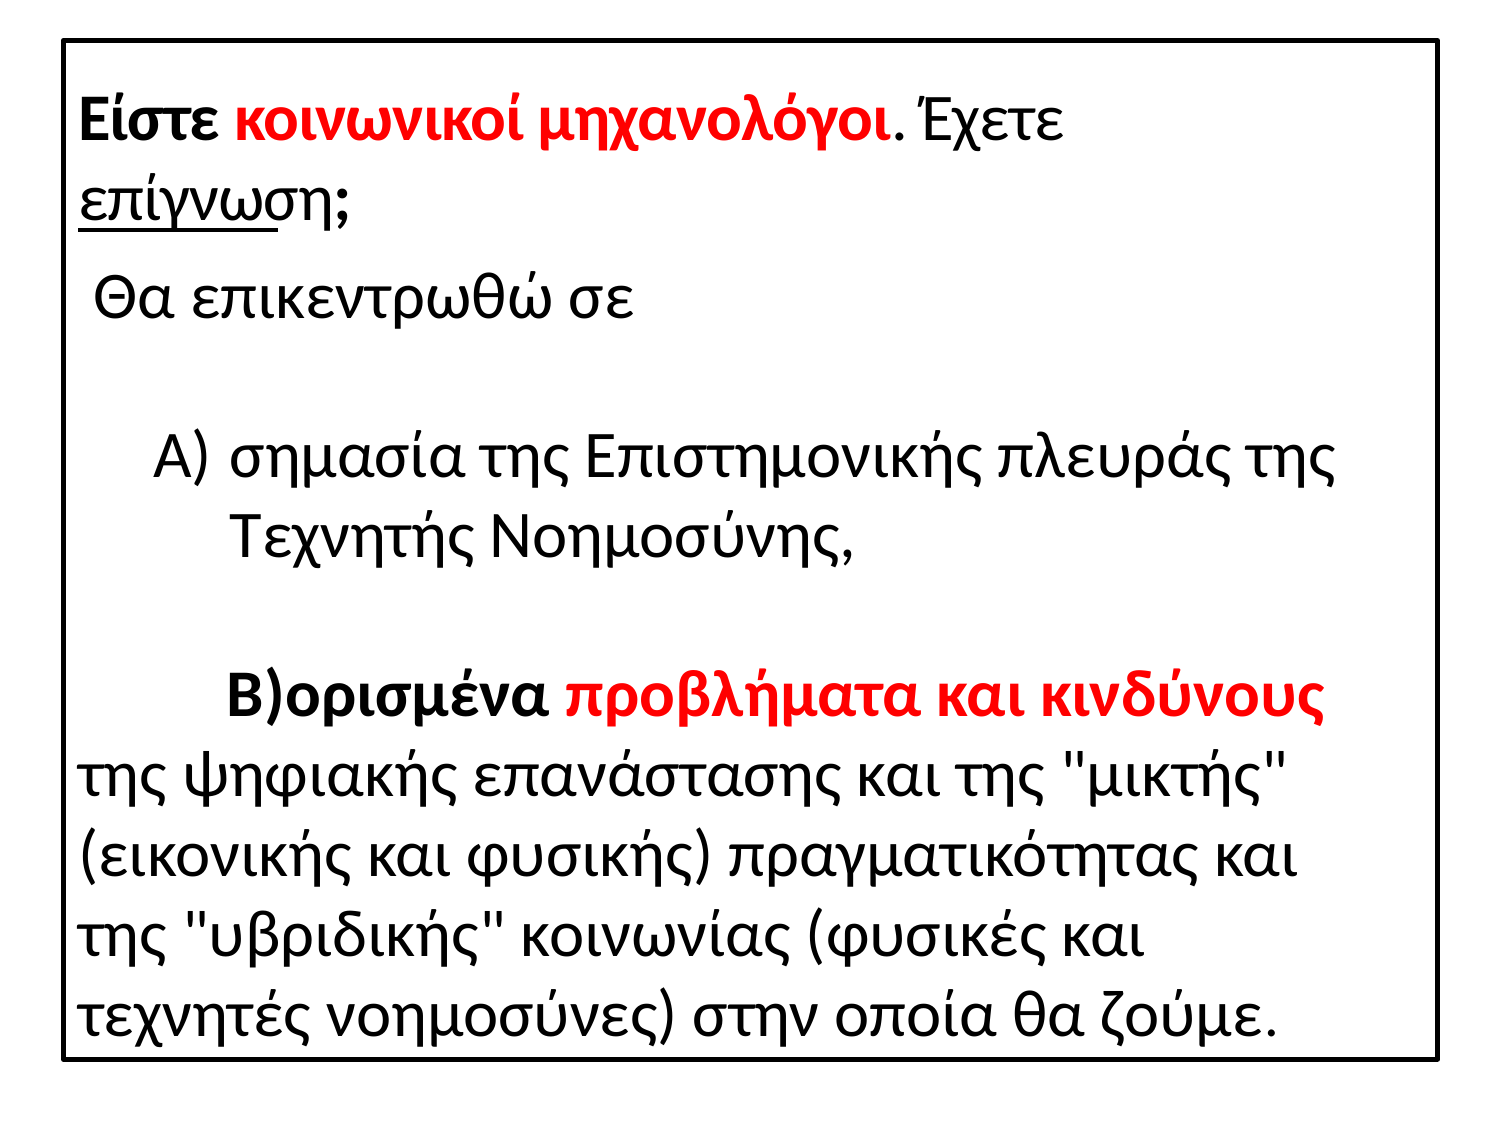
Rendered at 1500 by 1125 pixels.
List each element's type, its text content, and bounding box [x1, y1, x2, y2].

text_box Θα επικεντρωθώ σε σημασία της Επιστημονικής πλευράς της Τεχνητής Νοημοσύνης, ορισμένα προβλήματα και κινδύνους της ψηφιακής επανάστασης και της "μικτής" (εικονικής και φυσικής) πραγματικότητας και της "υβριδικής" κοινωνίας (φυσικές και τεχνητές νοημοσύνες) στην οποία θα ζούμε. [76, 250, 1371, 1050]
title Είστε κοινωνικοί μηχανολόγοι. Έχετε επίγνωση; [76, 71, 1266, 250]
text_box [63, 40, 1438, 1060]
